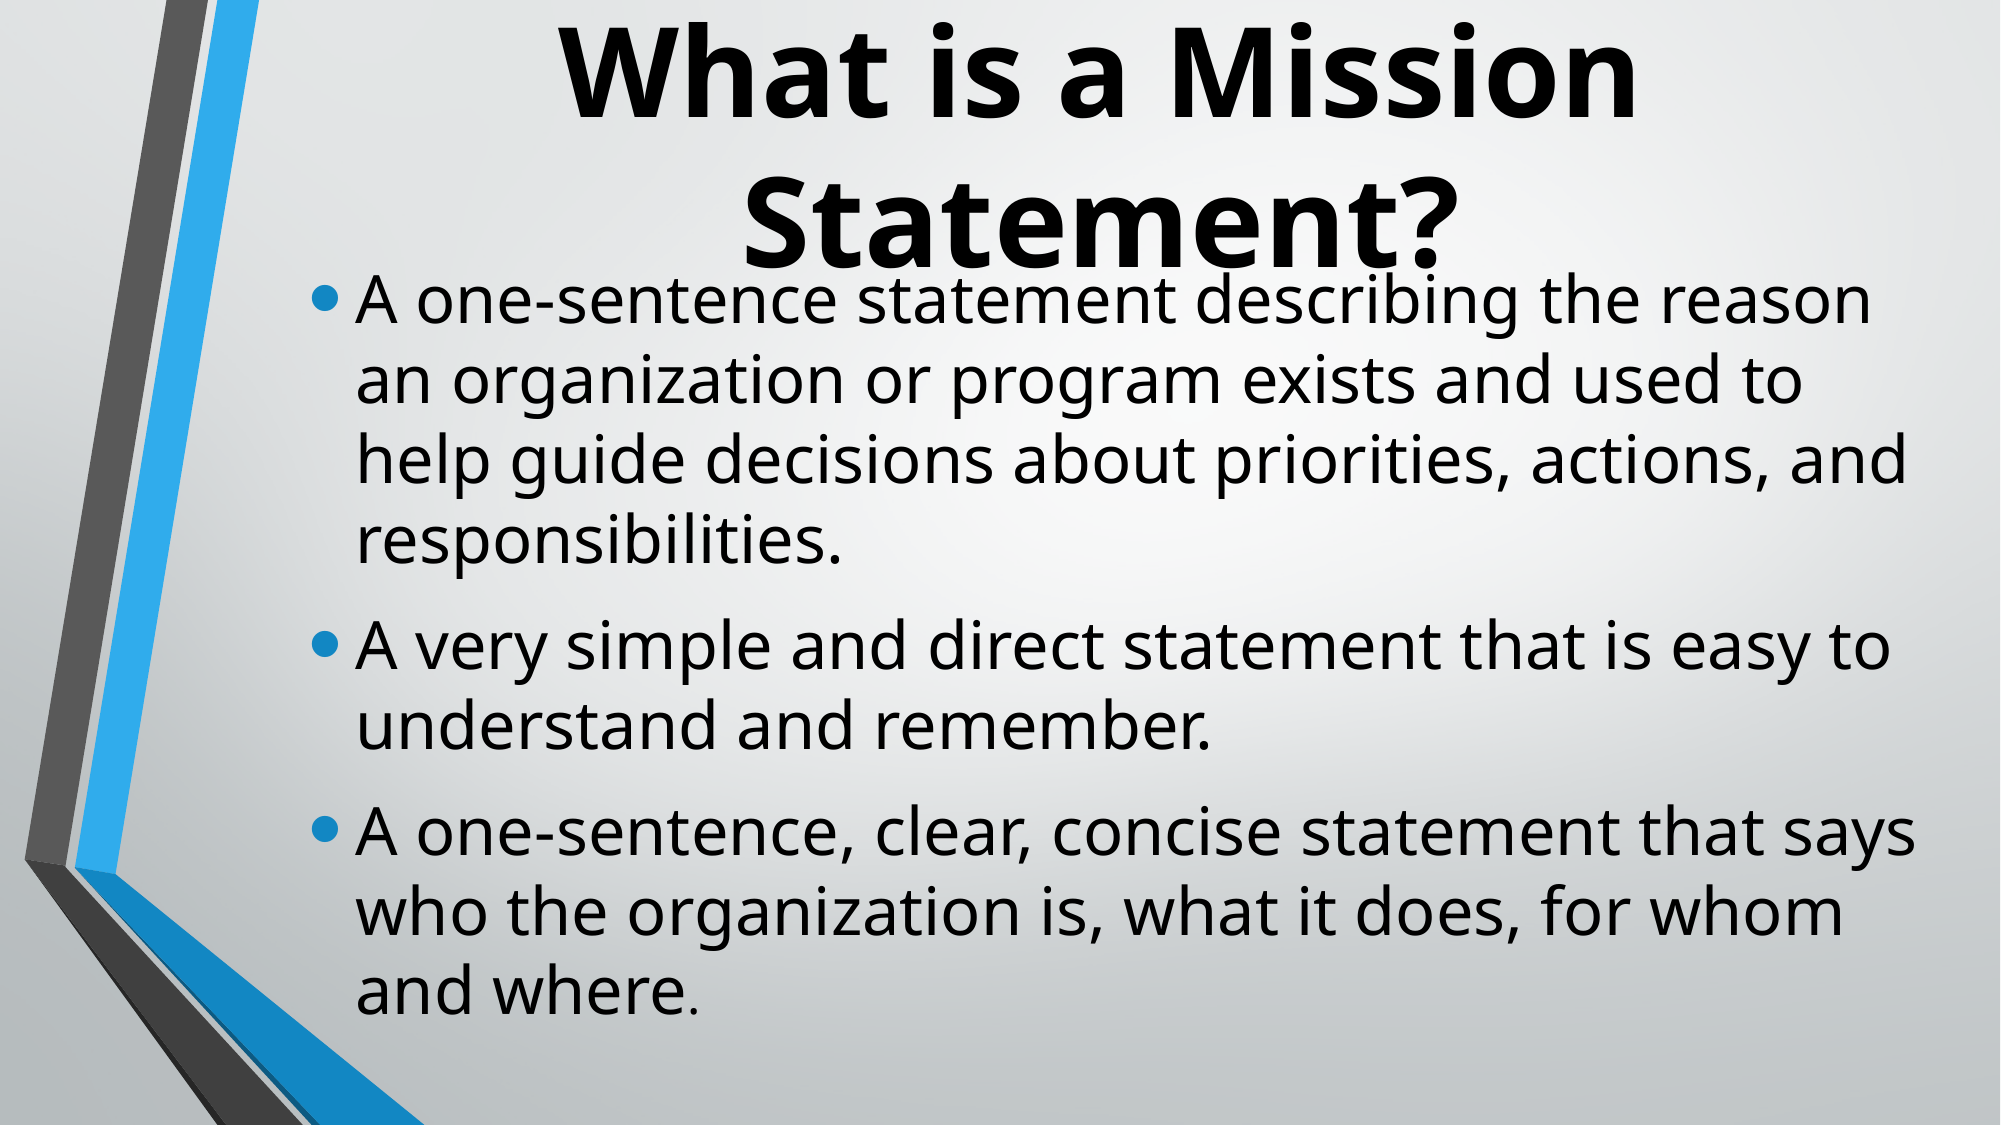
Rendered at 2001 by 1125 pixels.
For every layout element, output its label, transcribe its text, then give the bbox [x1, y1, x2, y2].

list A one-sentence statement describing the reason an organization or program exists and used to help guide decisions about priorities, actions, and responsibilities. A very simple and direct statement that is easy to understand and remember. A one-sentence, clear, concise statement that says who the organization is, what it does, for whom and where. [293, 224, 1937, 1061]
title What is a Mission Statement? [266, 41, 1937, 244]
